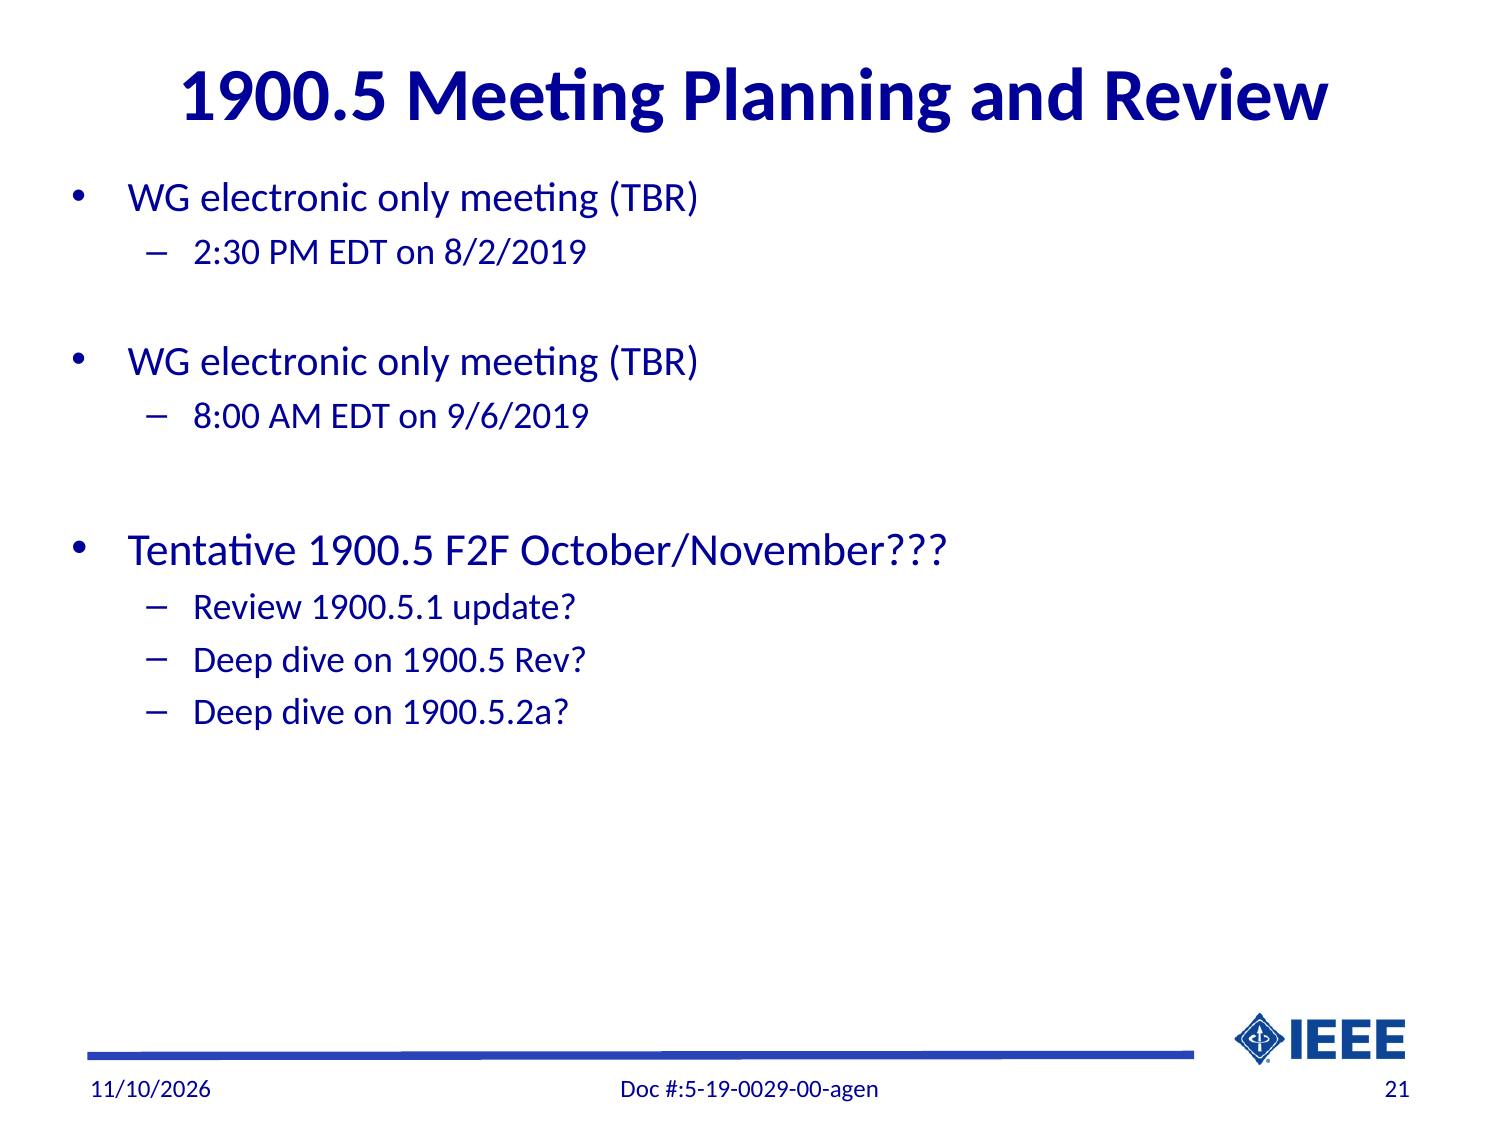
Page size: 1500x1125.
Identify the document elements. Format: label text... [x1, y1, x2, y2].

slide_number 21 [1074, 1057, 1425, 1118]
footer Doc #:5-19-0029-00-agen [512, 1057, 988, 1118]
list WG electronic only meeting (TBR) 2:30 PM EDT on 8/2/2019 WG electronic only meeting (TBR) 8:00 AM EDT on 9/6/2019 Tentative 1900.5 F2F October/November??? Review 1900.5.1 update? Deep dive on 1900.5 Rev? Deep dive on 1900.5.2a? [56, 162, 1432, 1013]
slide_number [75, 1057, 425, 1118]
title 1900.5 Meeting Planning and Review [79, 0, 1430, 162]
picture [1231, 1013, 1406, 1057]
